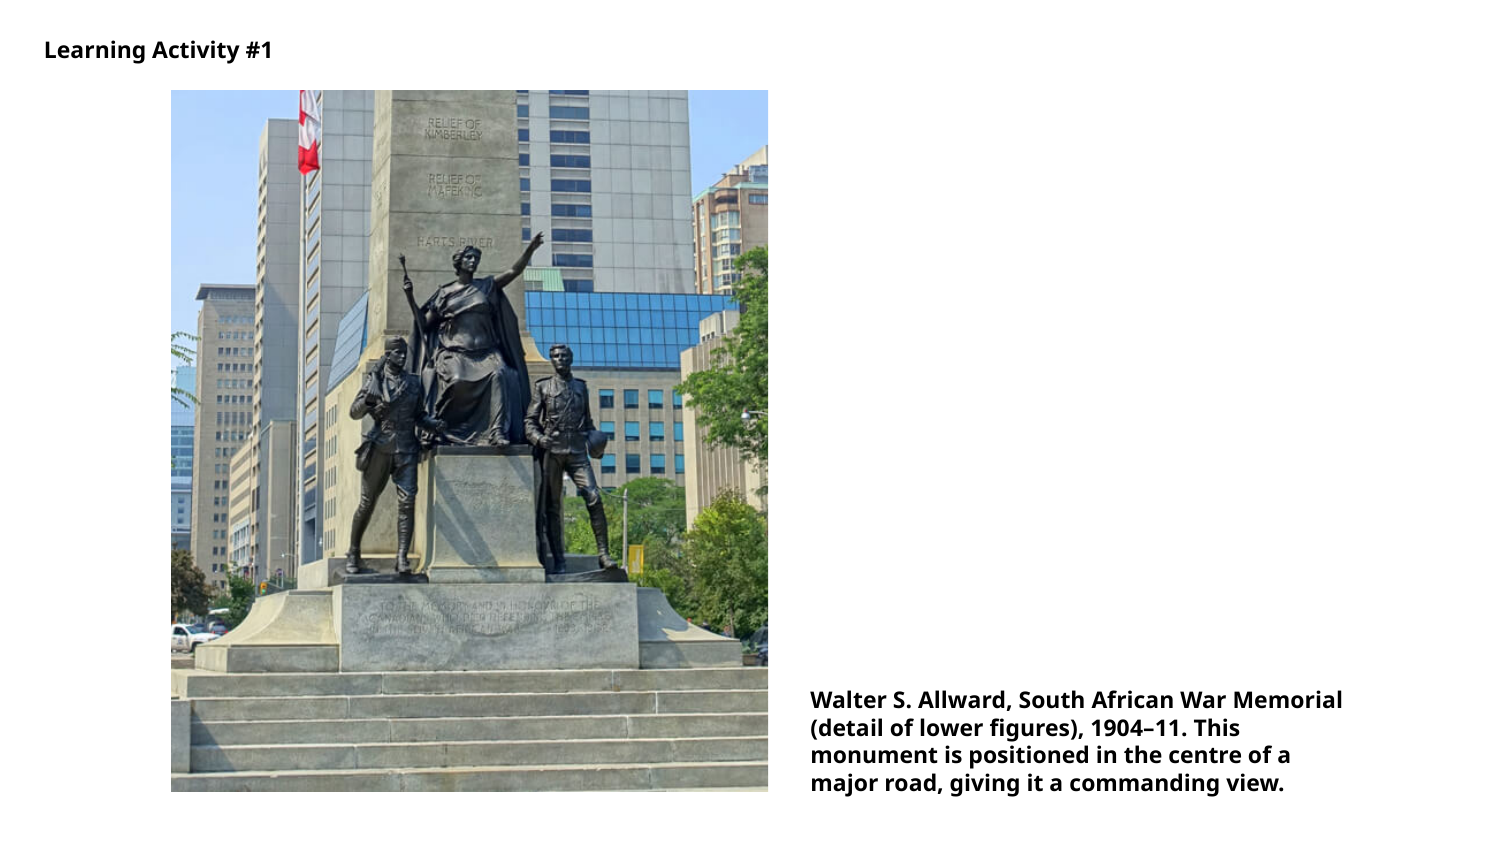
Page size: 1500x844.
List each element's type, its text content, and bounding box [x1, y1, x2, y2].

text_box Walter S. Allward, South African War Memorial (detail of lower figures), 1904–11. This monument is positioned in the centre of a major road, giving it a commanding view. [795, 670, 1370, 811]
text_box Learning Activity #1 [28, 16, 453, 78]
picture [170, 90, 769, 792]
